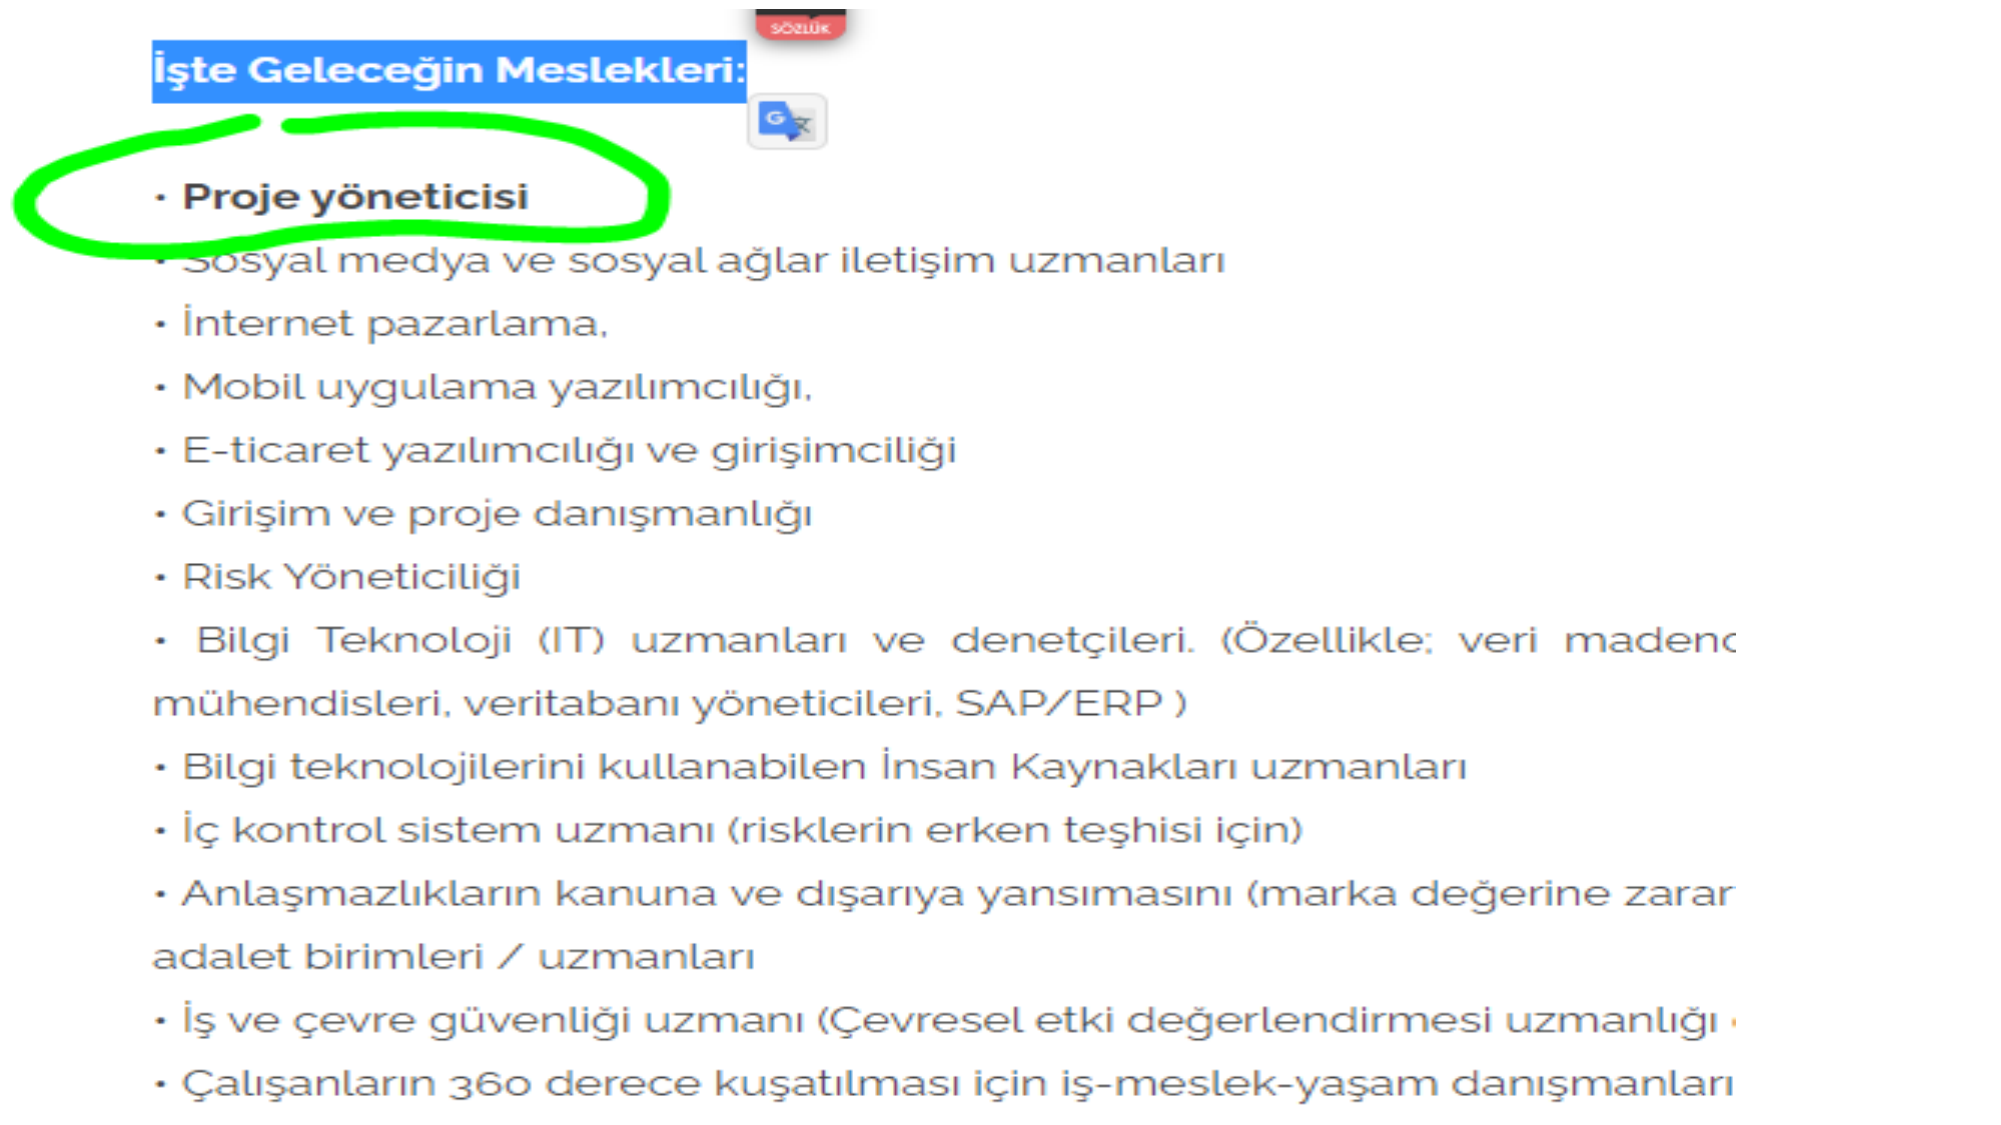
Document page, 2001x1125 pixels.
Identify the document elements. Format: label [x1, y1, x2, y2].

list [0, 9, 1736, 1115]
